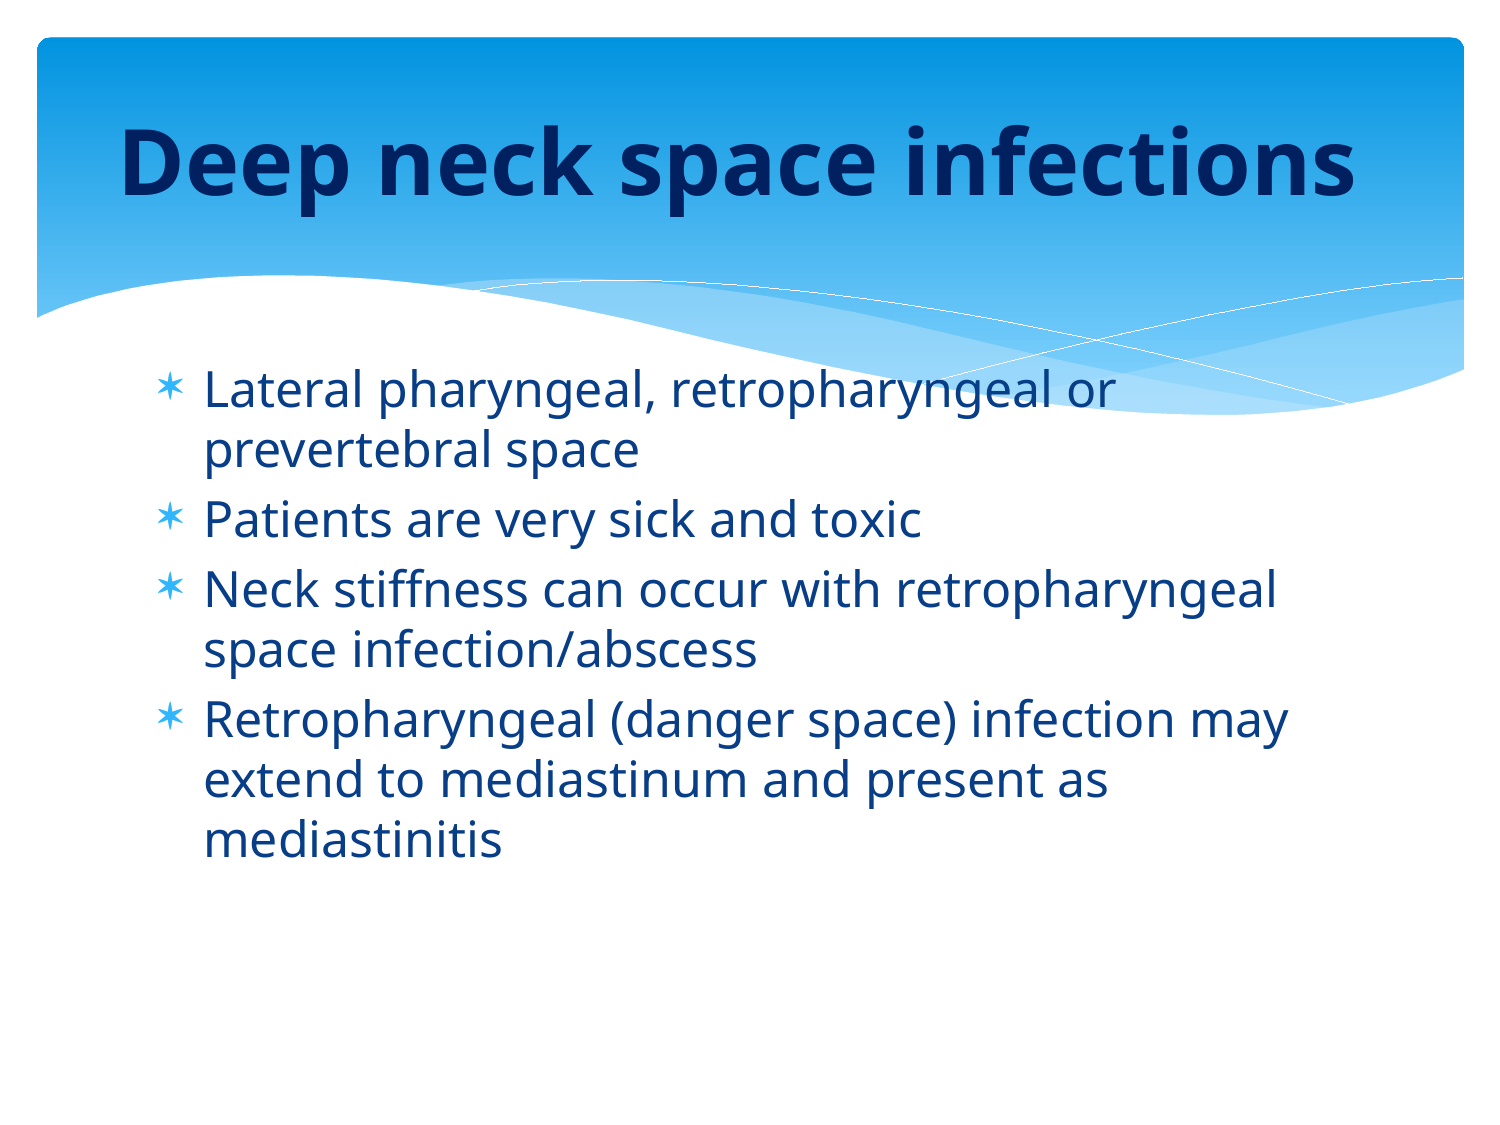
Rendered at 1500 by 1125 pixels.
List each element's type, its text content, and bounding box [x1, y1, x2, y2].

list Lateral pharyngeal, retropharyngeal or prevertebral space Patients are very sick and toxic Neck stiffness can occur with retropharyngeal space infection/abscess Retropharyngeal (danger space) infection may extend to mediastinum and present as mediastinitis [143, 350, 1359, 1005]
title Deep neck space infections [75, 55, 1425, 261]
